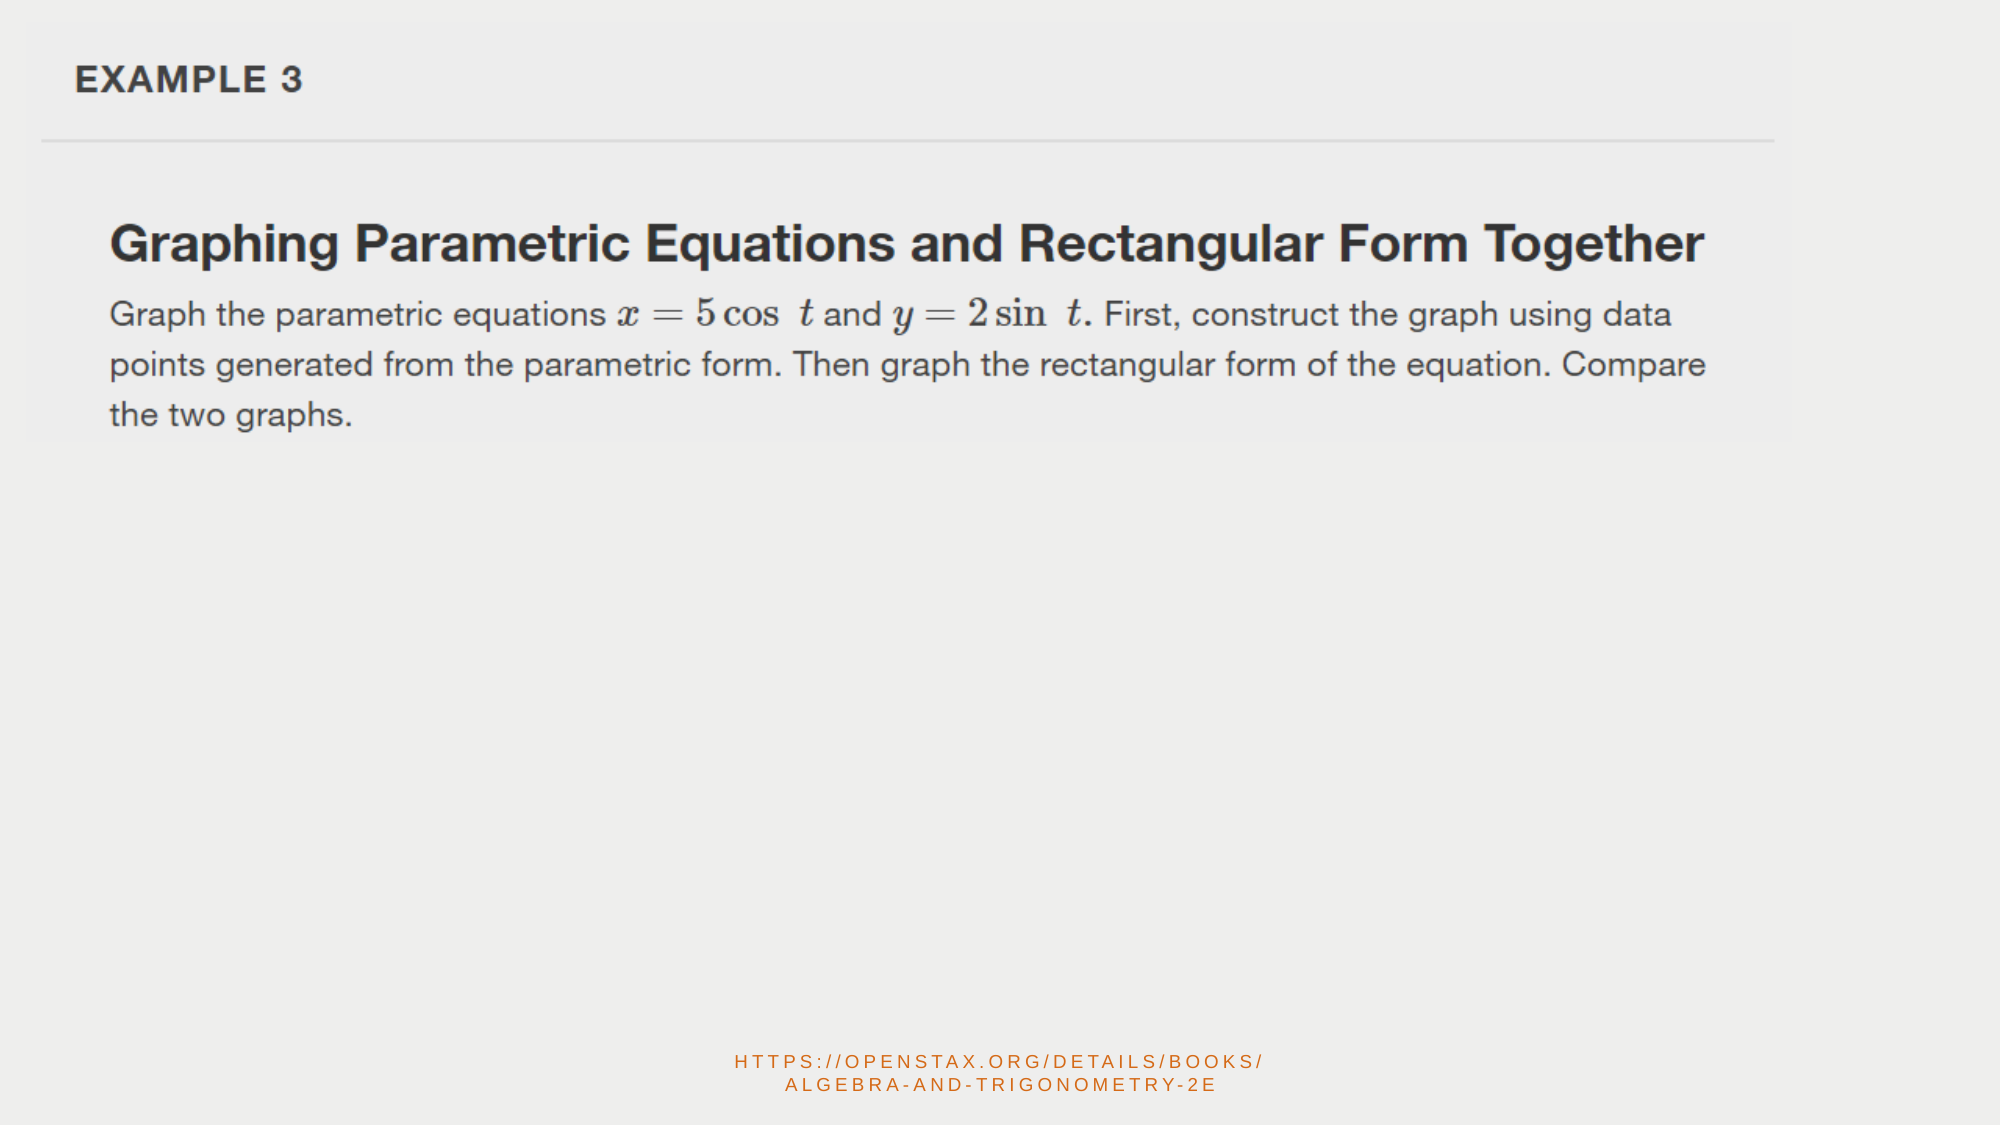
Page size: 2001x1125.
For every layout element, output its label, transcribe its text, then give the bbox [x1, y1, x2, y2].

picture [26, 22, 1792, 442]
footer https://openstax.org/details/books/algebra-and-trigonometry-2e [662, 1042, 1338, 1103]
